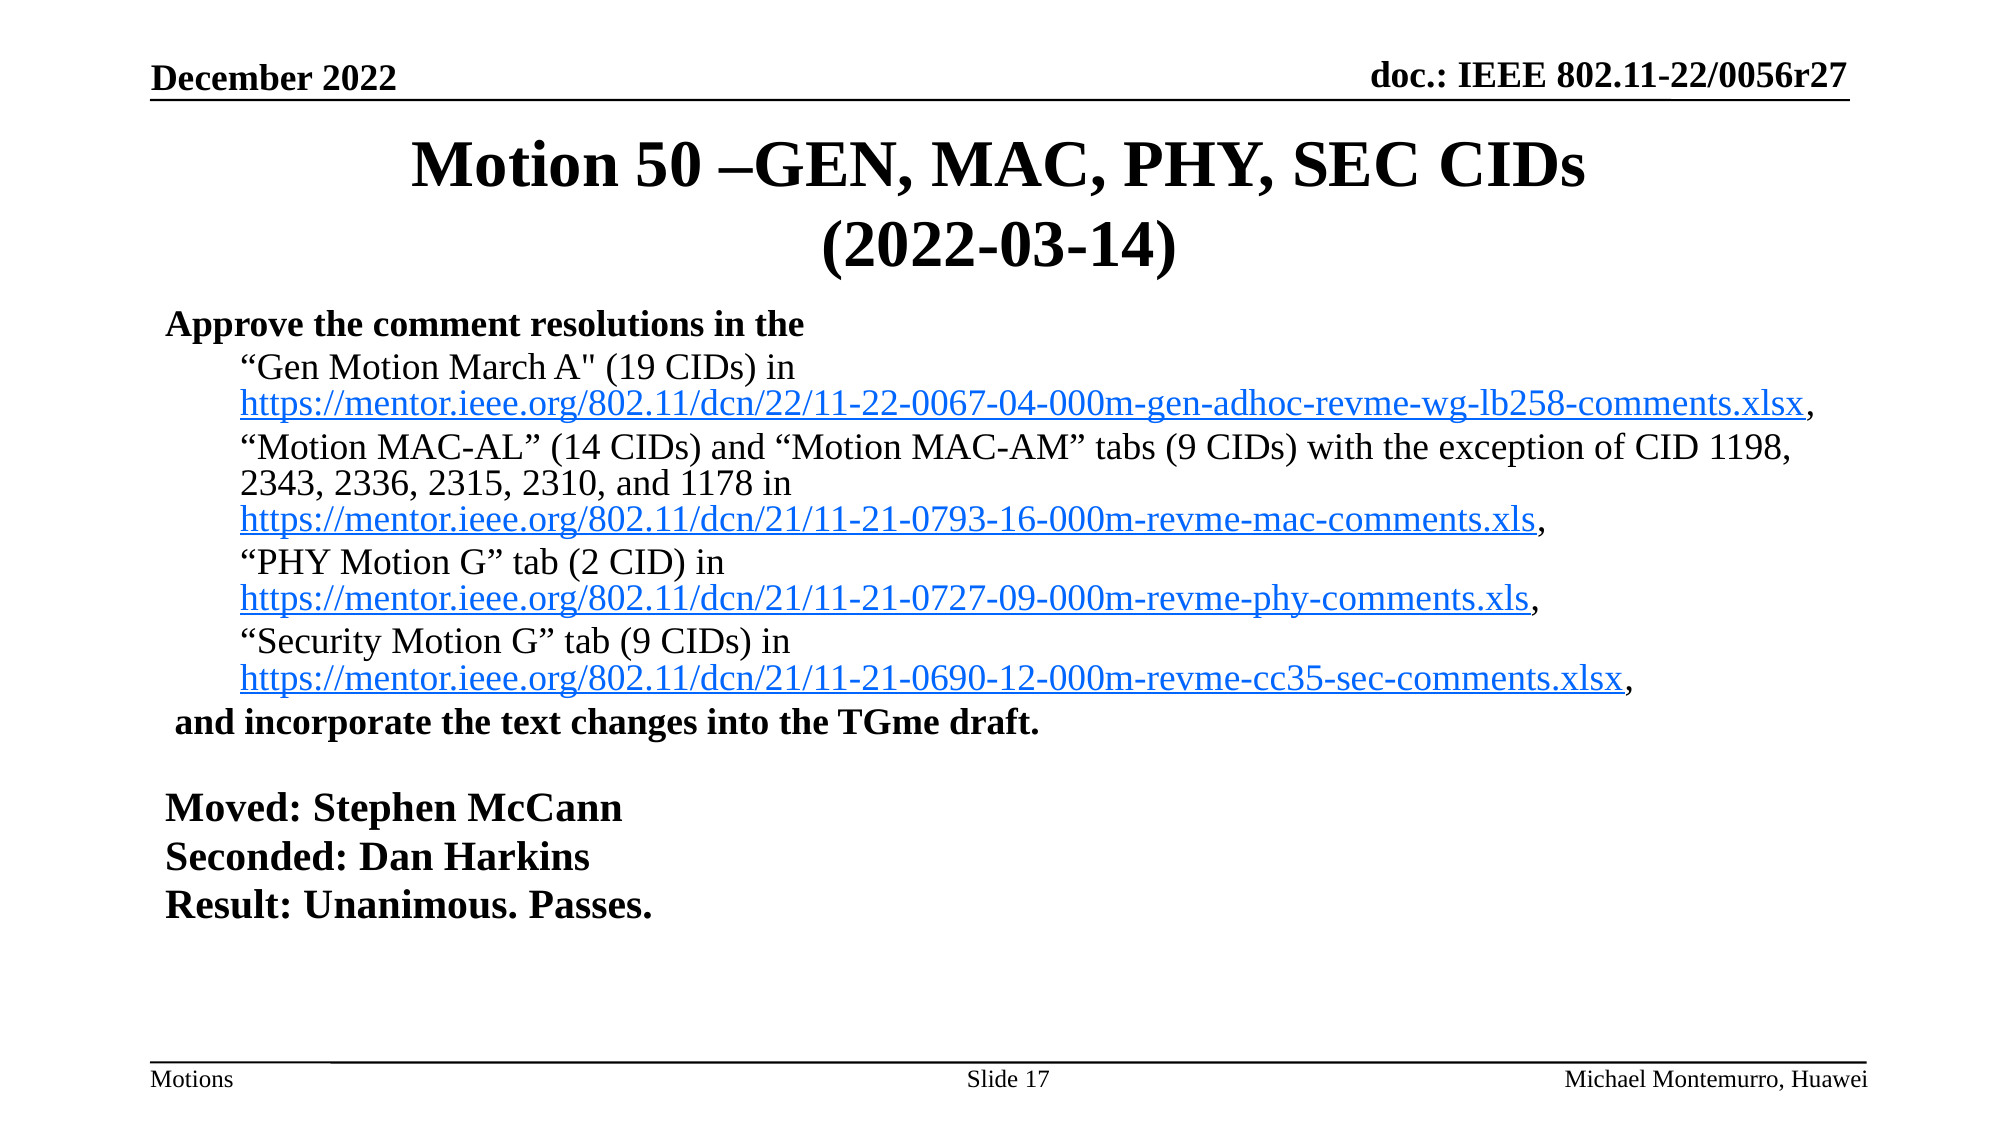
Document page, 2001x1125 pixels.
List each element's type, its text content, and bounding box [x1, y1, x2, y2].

slide_number Slide 17 [964, 1061, 1053, 1125]
list Approve the comment resolutions in the “Gen Motion March A" (19 CIDs) in https://mentor.ieee.org/802.11/dcn/22/11-22-0067-04-000m-gen-adhoc-revme-wg-lb258-comments.xlsx, “Motion MAC-AL” (14 CIDs) and “Motion MAC-AM” tabs (9 CIDs) with the exception of CID 1198, 2343, 2336, 2315, 2310, and 1178 in https://mentor.ieee.org/802.11/dcn/21/11-21-0793-16-000m-revme-mac-comments.xls, “PHY Motion G” tab (2 CID) in https://mentor.ieee.org/802.11/dcn/21/11-21-0727-09-000m-revme-phy-comments.xls, “Security Motion G” tab (9 CIDs) in https://mentor.ieee.org/802.11/dcn/21/11-21-0690-12-000m-revme-cc35-sec-comments.xlsx, and incorporate the text changes into the TGme draft. Moved: Stephen McCann Seconded: Dan Harkins Result: Unanimous. Passes. [150, 299, 1850, 975]
title Motion 50 –GEN, MAC, PHY, SEC CIDs (2022-03-14) [150, 112, 1850, 288]
footer Michael Montemurro, Huawei [1266, 1061, 1869, 1093]
